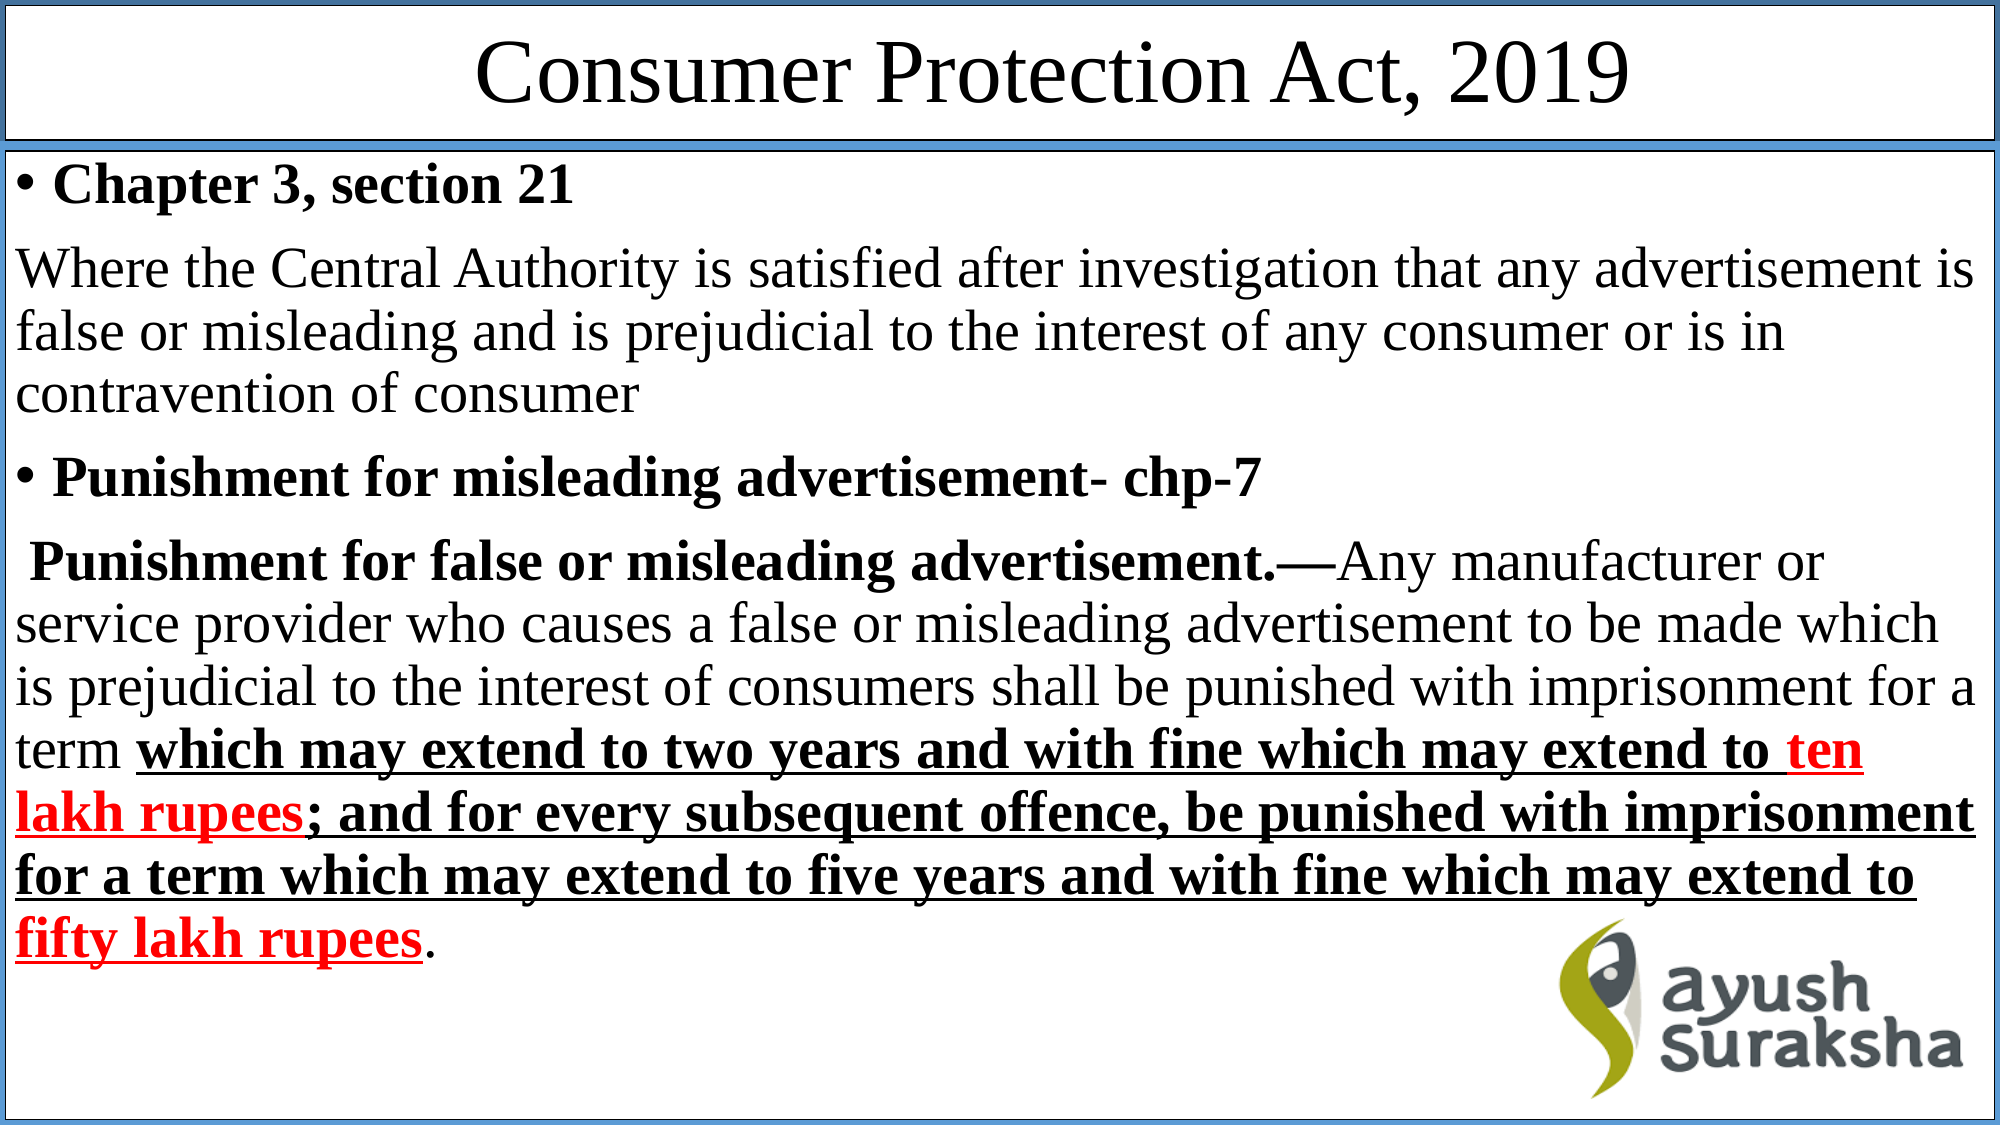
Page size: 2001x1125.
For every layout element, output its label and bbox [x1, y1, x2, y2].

text_box [0, 145, 2000, 1125]
text_box [0, 0, 2000, 145]
picture [1538, 912, 1980, 1105]
